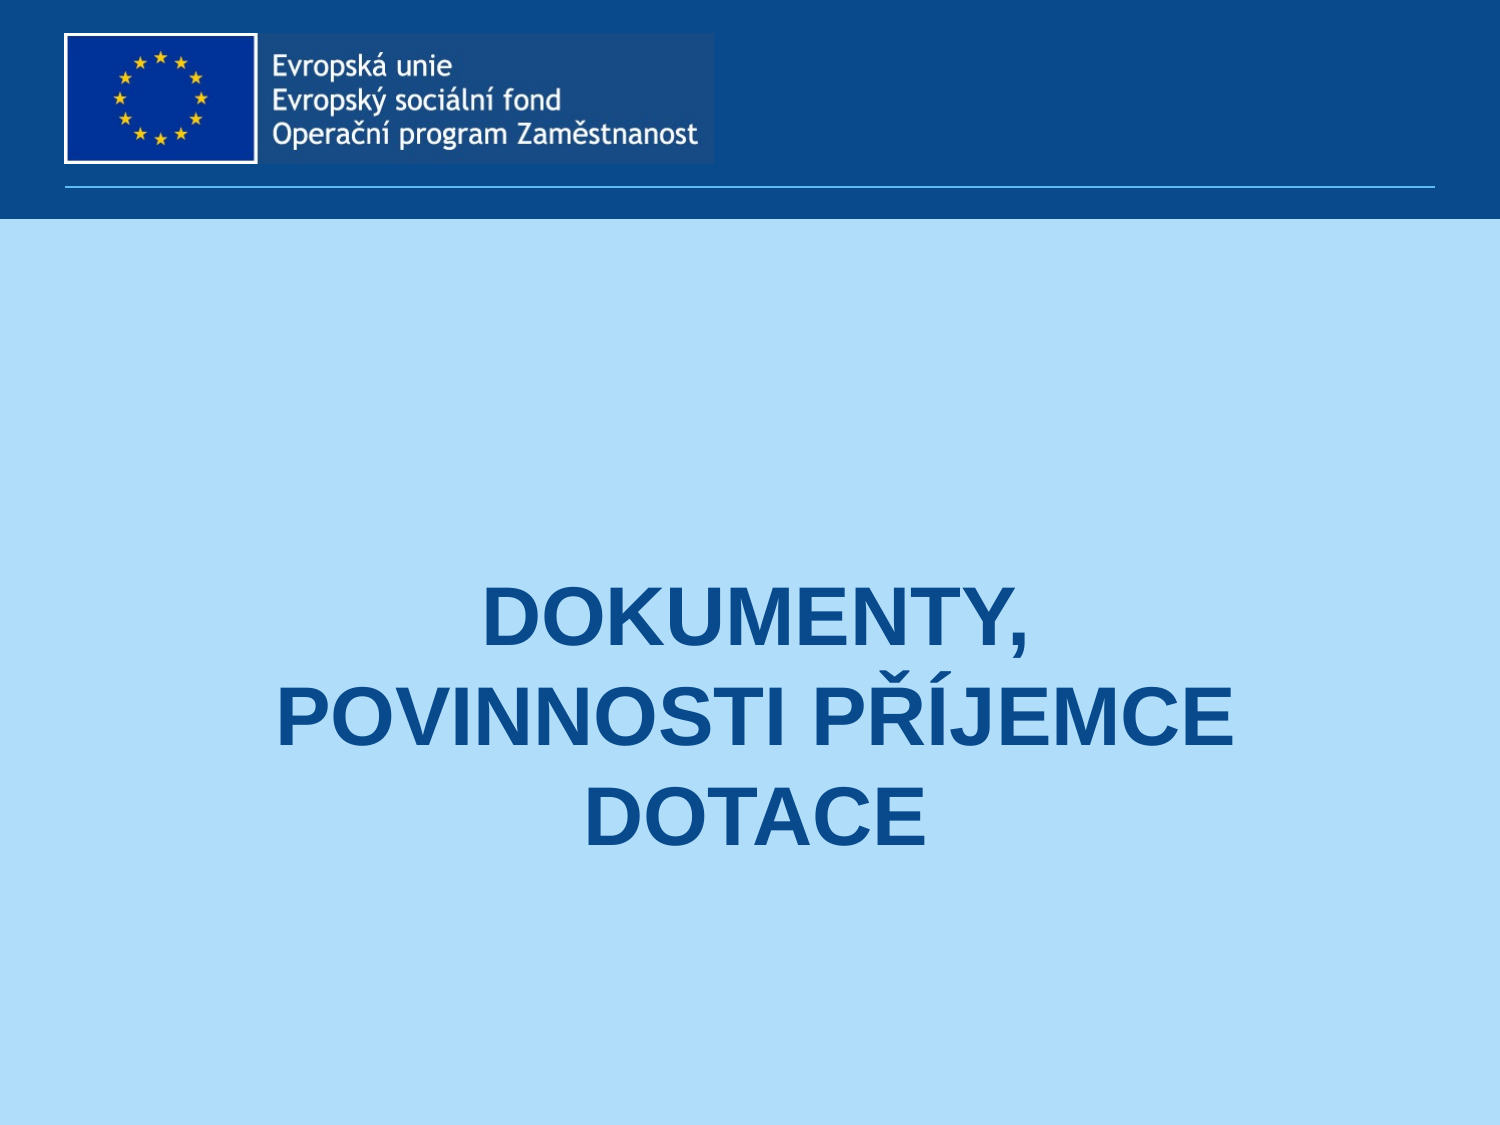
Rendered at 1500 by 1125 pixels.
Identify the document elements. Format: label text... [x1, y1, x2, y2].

picture [64, 33, 714, 164]
title Dokumenty, povinnosti příjemce dotace [159, 562, 1353, 799]
